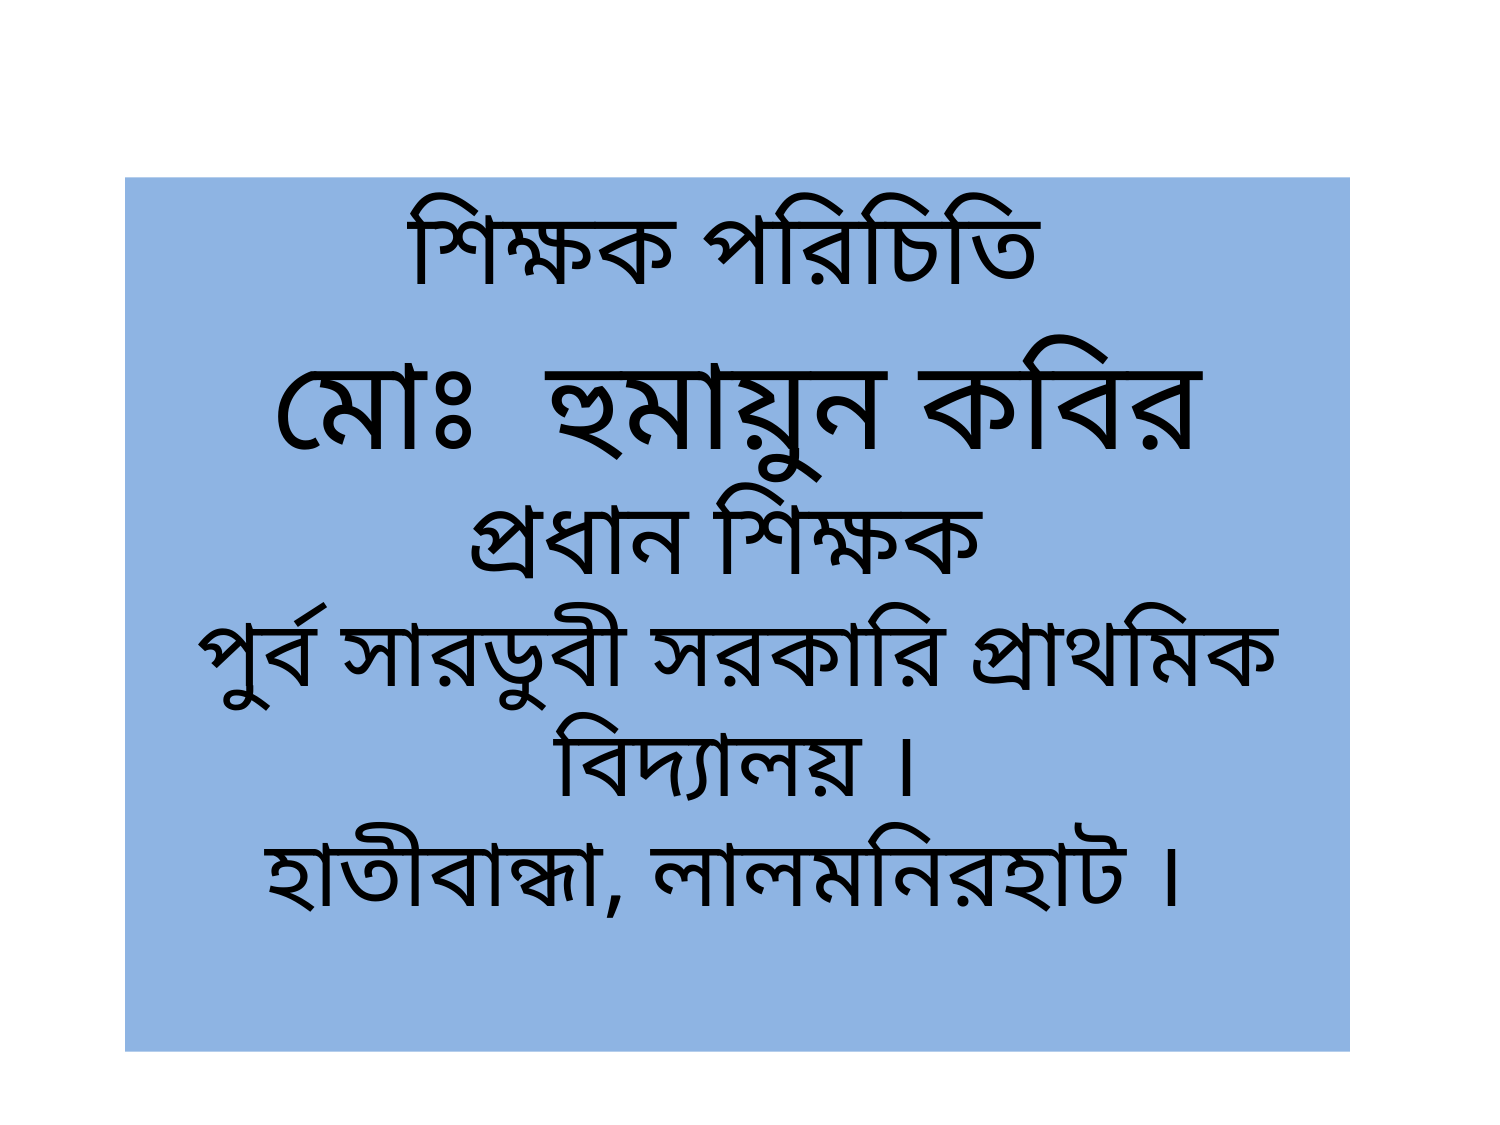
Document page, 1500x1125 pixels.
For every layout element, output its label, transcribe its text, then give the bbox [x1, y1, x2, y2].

text_box শিক্ষক পরিচিতি মোঃ হুমায়ুন কবির প্রধান শিক্ষক পুর্ব সারডুবী সরকারি প্রাথমিক বিদ্যালয় । হাতীবান্ধা, লালমনিরহাট । [125, 177, 1350, 1052]
